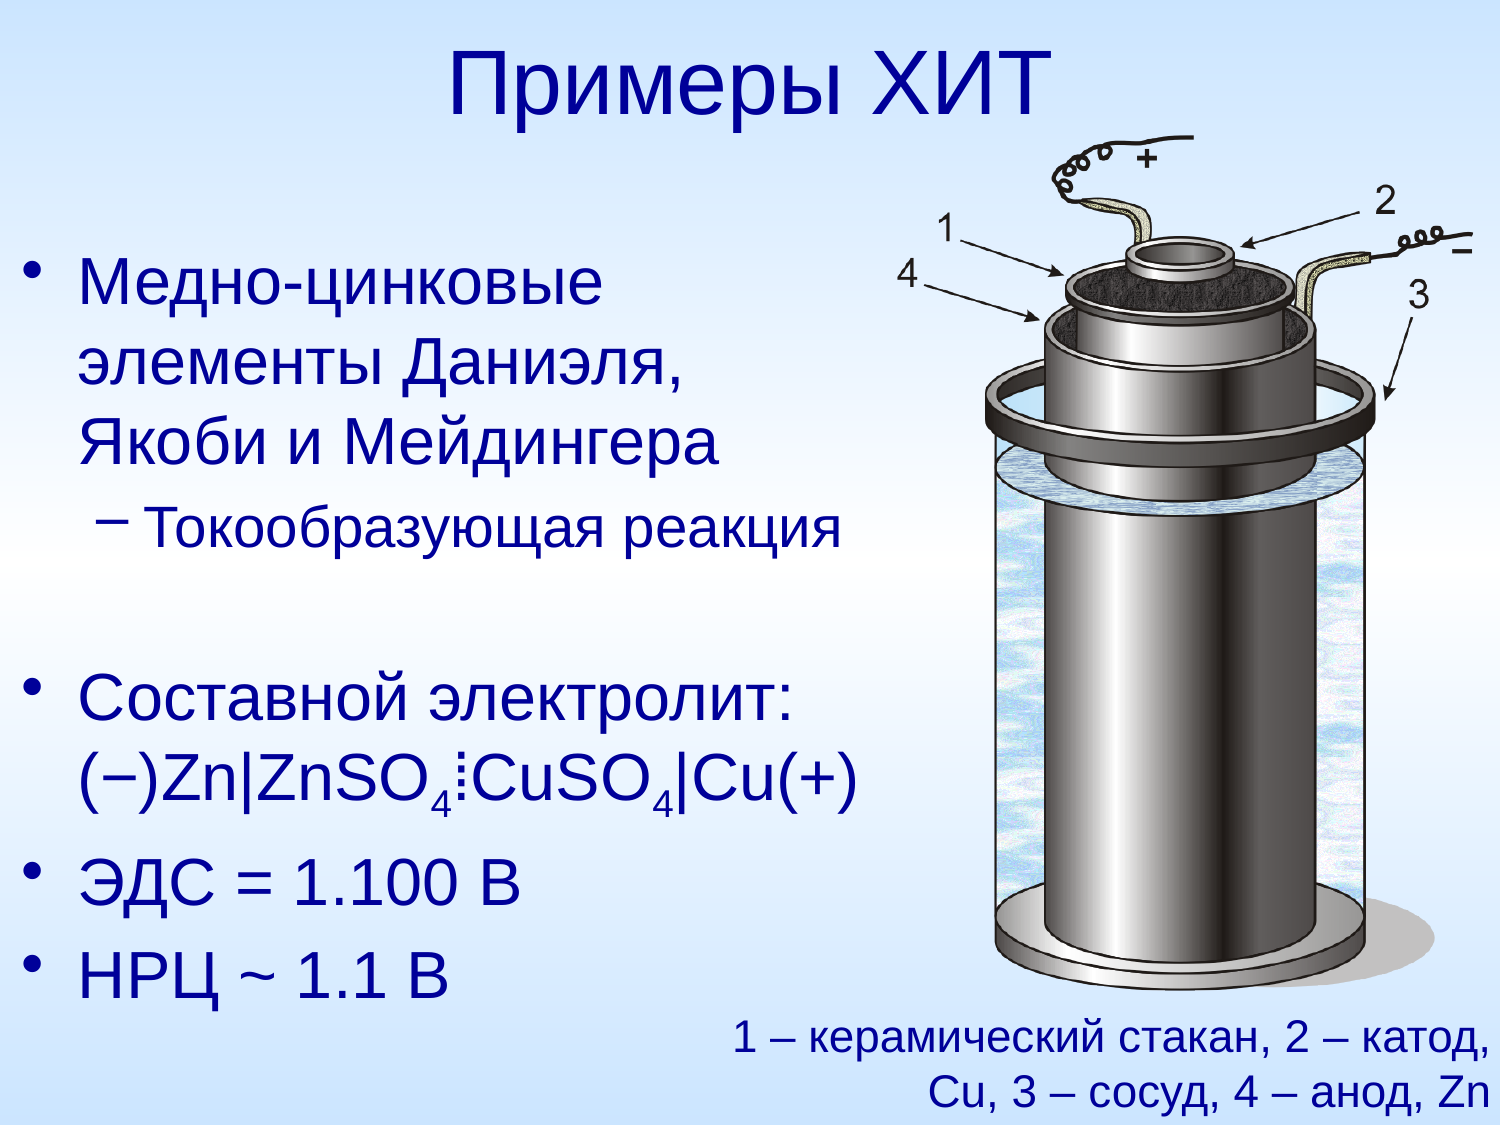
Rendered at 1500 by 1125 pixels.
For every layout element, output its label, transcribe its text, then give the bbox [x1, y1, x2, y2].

title Примеры ХИТ [112, 0, 1388, 172]
picture [867, 101, 1500, 1023]
text_box 1 – керамический стакан, 2 – катод, Cu, 3 – сосуд, 4 – анод, Zn [714, 999, 1500, 1125]
